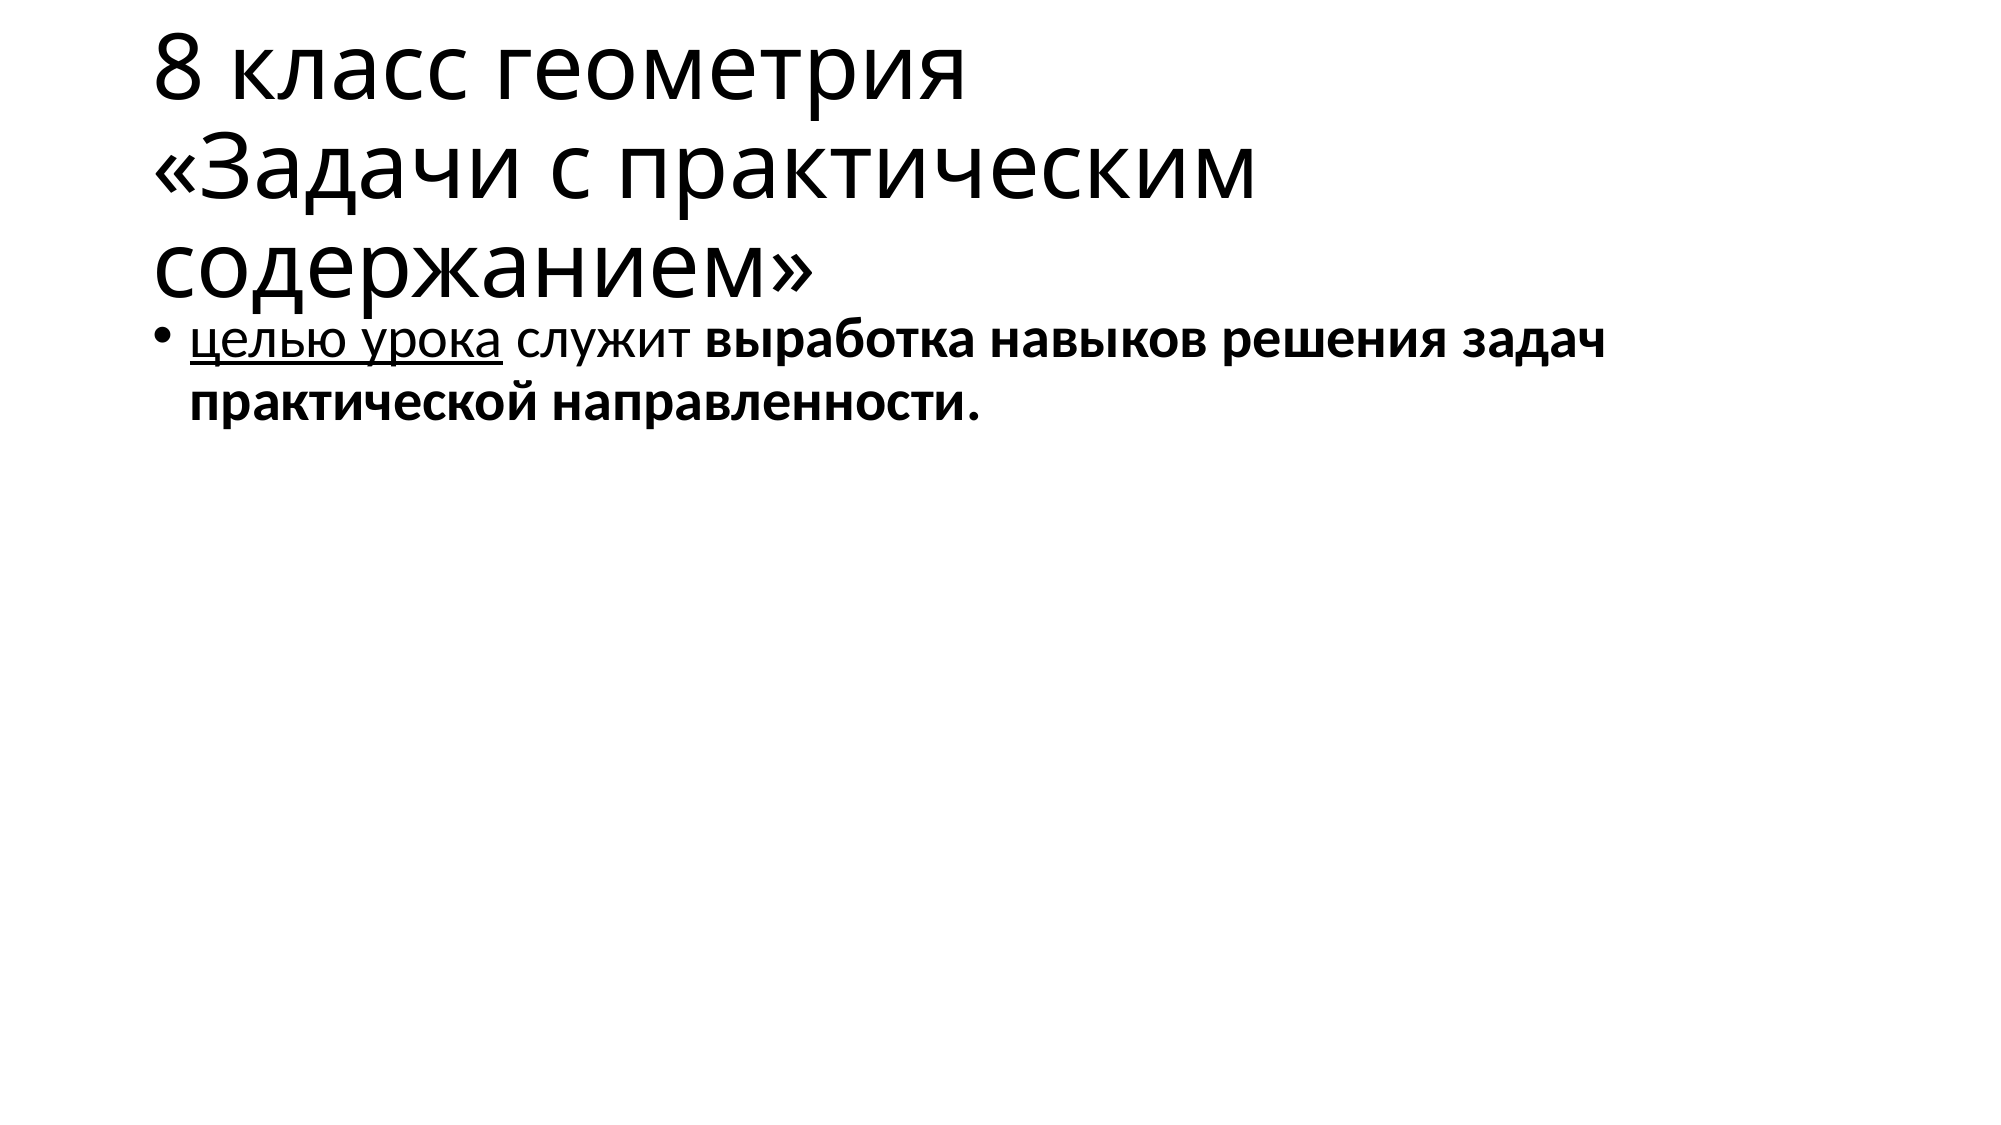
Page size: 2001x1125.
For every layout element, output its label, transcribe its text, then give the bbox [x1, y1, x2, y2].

list целью урока служит выработка навыков решения задач практической направленности. [137, 299, 1863, 1014]
title 8 класс геометрия «Задачи с практическим содержанием» [137, 59, 1863, 278]
